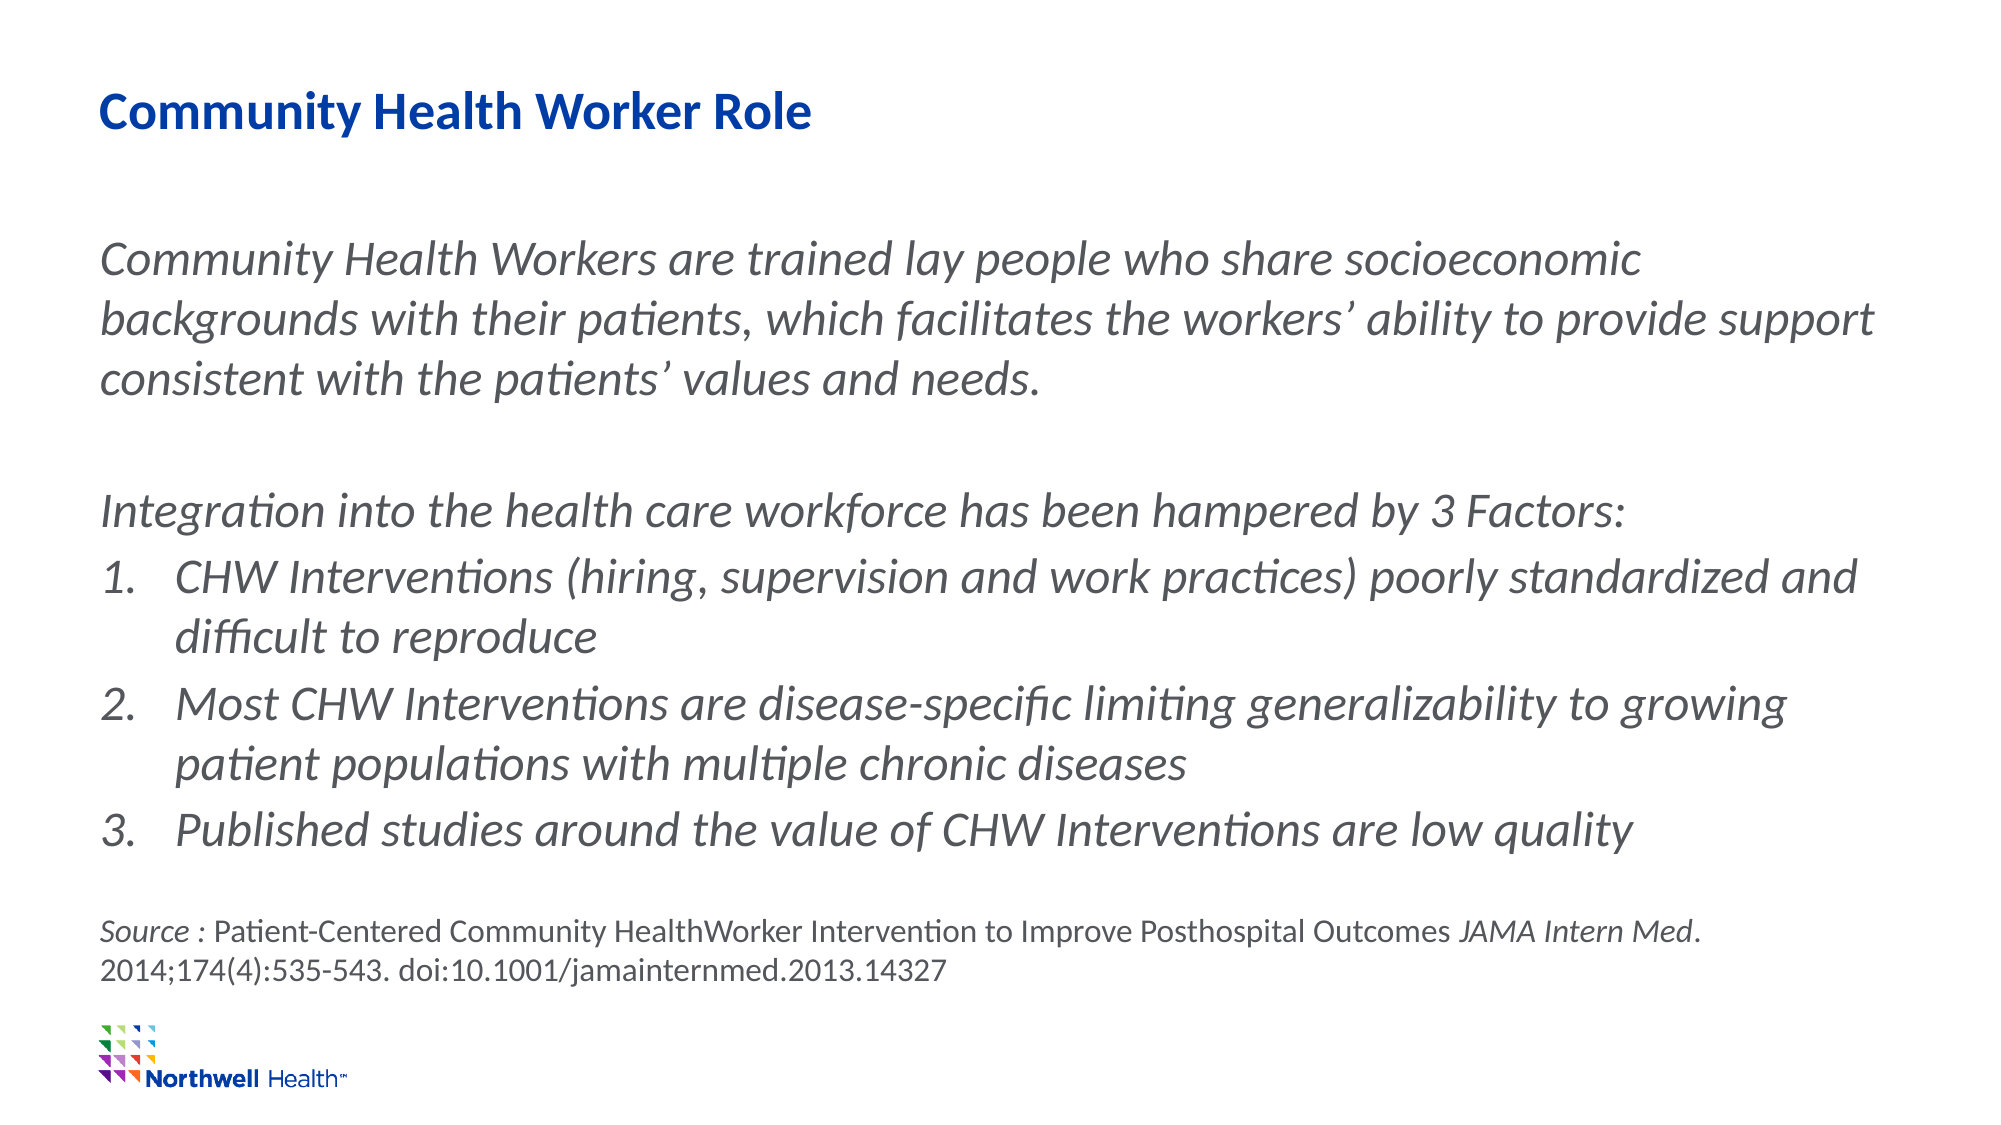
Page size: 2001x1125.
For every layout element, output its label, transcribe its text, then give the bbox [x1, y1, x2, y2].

title Community Health Worker Role [99, 75, 1900, 206]
list Community Health Workers are trained lay people who share socioeconomic backgrounds with their patients, which facilitates the workers’ ability to provide support consistent with the patients’ values and needs. Integration into the health care workforce has been hampered by 3 Factors: CHW Interventions (hiring, supervision and work practices) poorly standardized and difficult to reproduce Most CHW Interventions are disease-specific limiting generalizability to growing patient populations with multiple chronic diseases Published studies around the value of CHW Interventions are low quality Source : Patient-Centered Community HealthWorker Intervention to Improve Posthospital Outcomes JAMA Intern Med. 2014;174(4):535-543. doi:10.1001/jamainternmed.2013.14327 [99, 224, 1900, 1010]
picture [92, 1019, 352, 1093]
